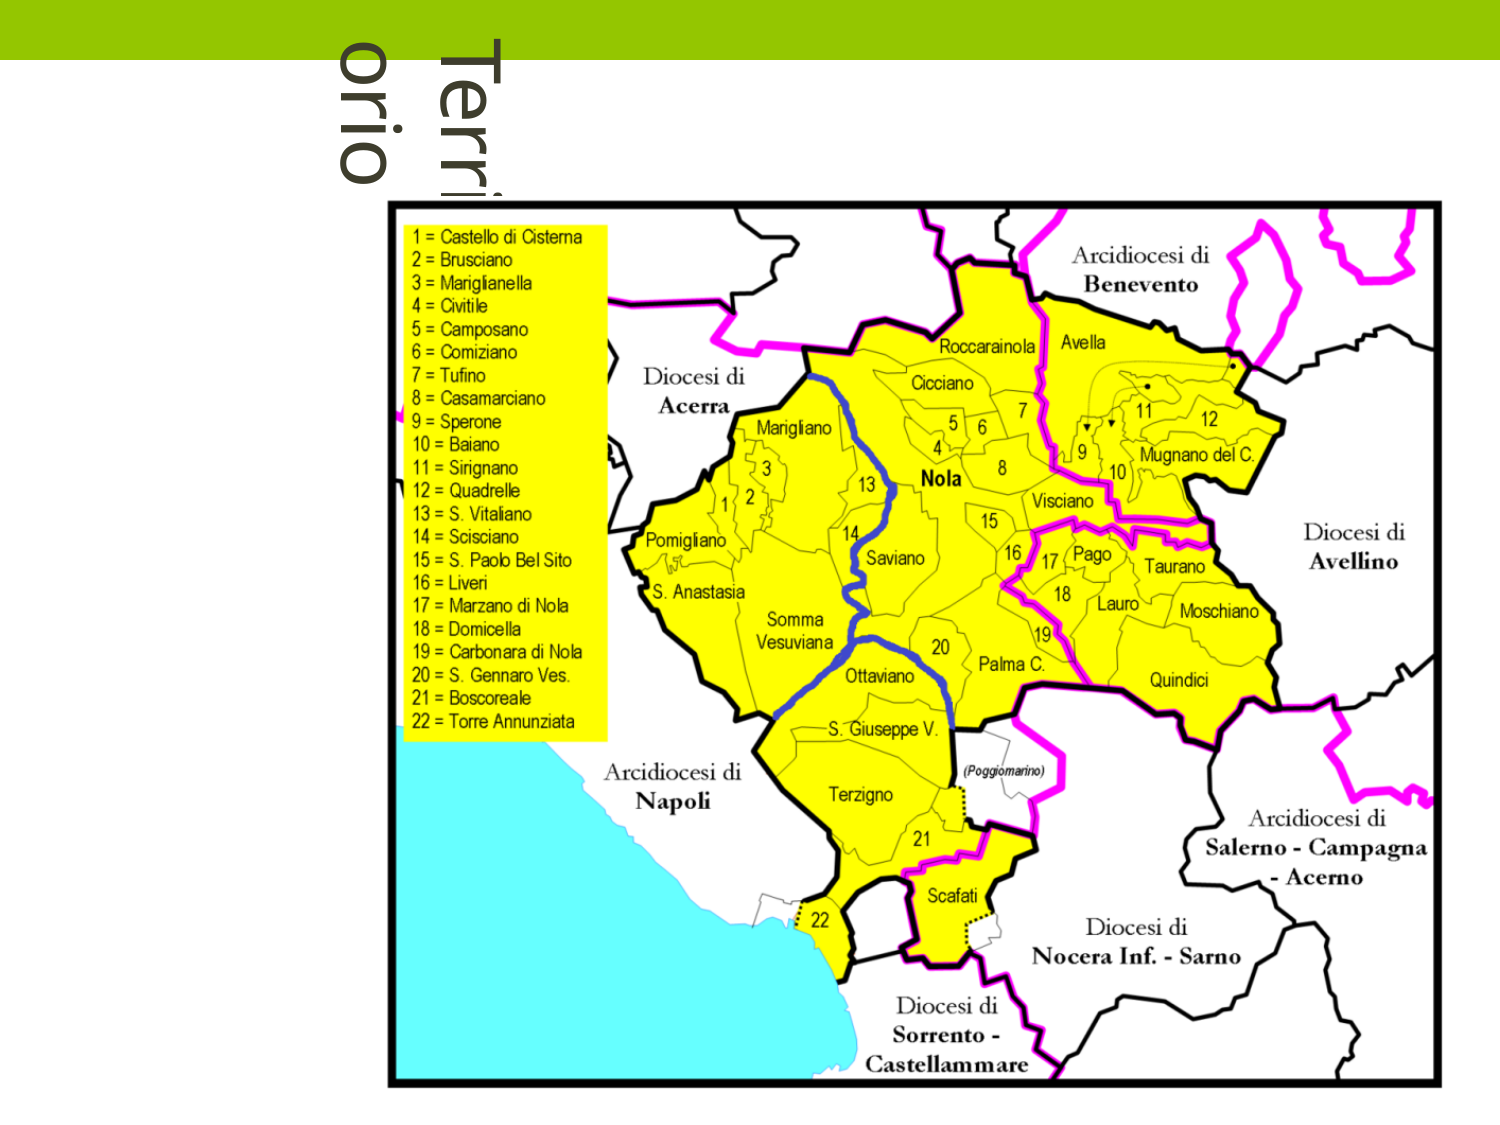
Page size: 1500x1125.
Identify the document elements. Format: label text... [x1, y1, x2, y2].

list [383, 195, 1447, 1093]
title Territorio [76, 30, 774, 244]
